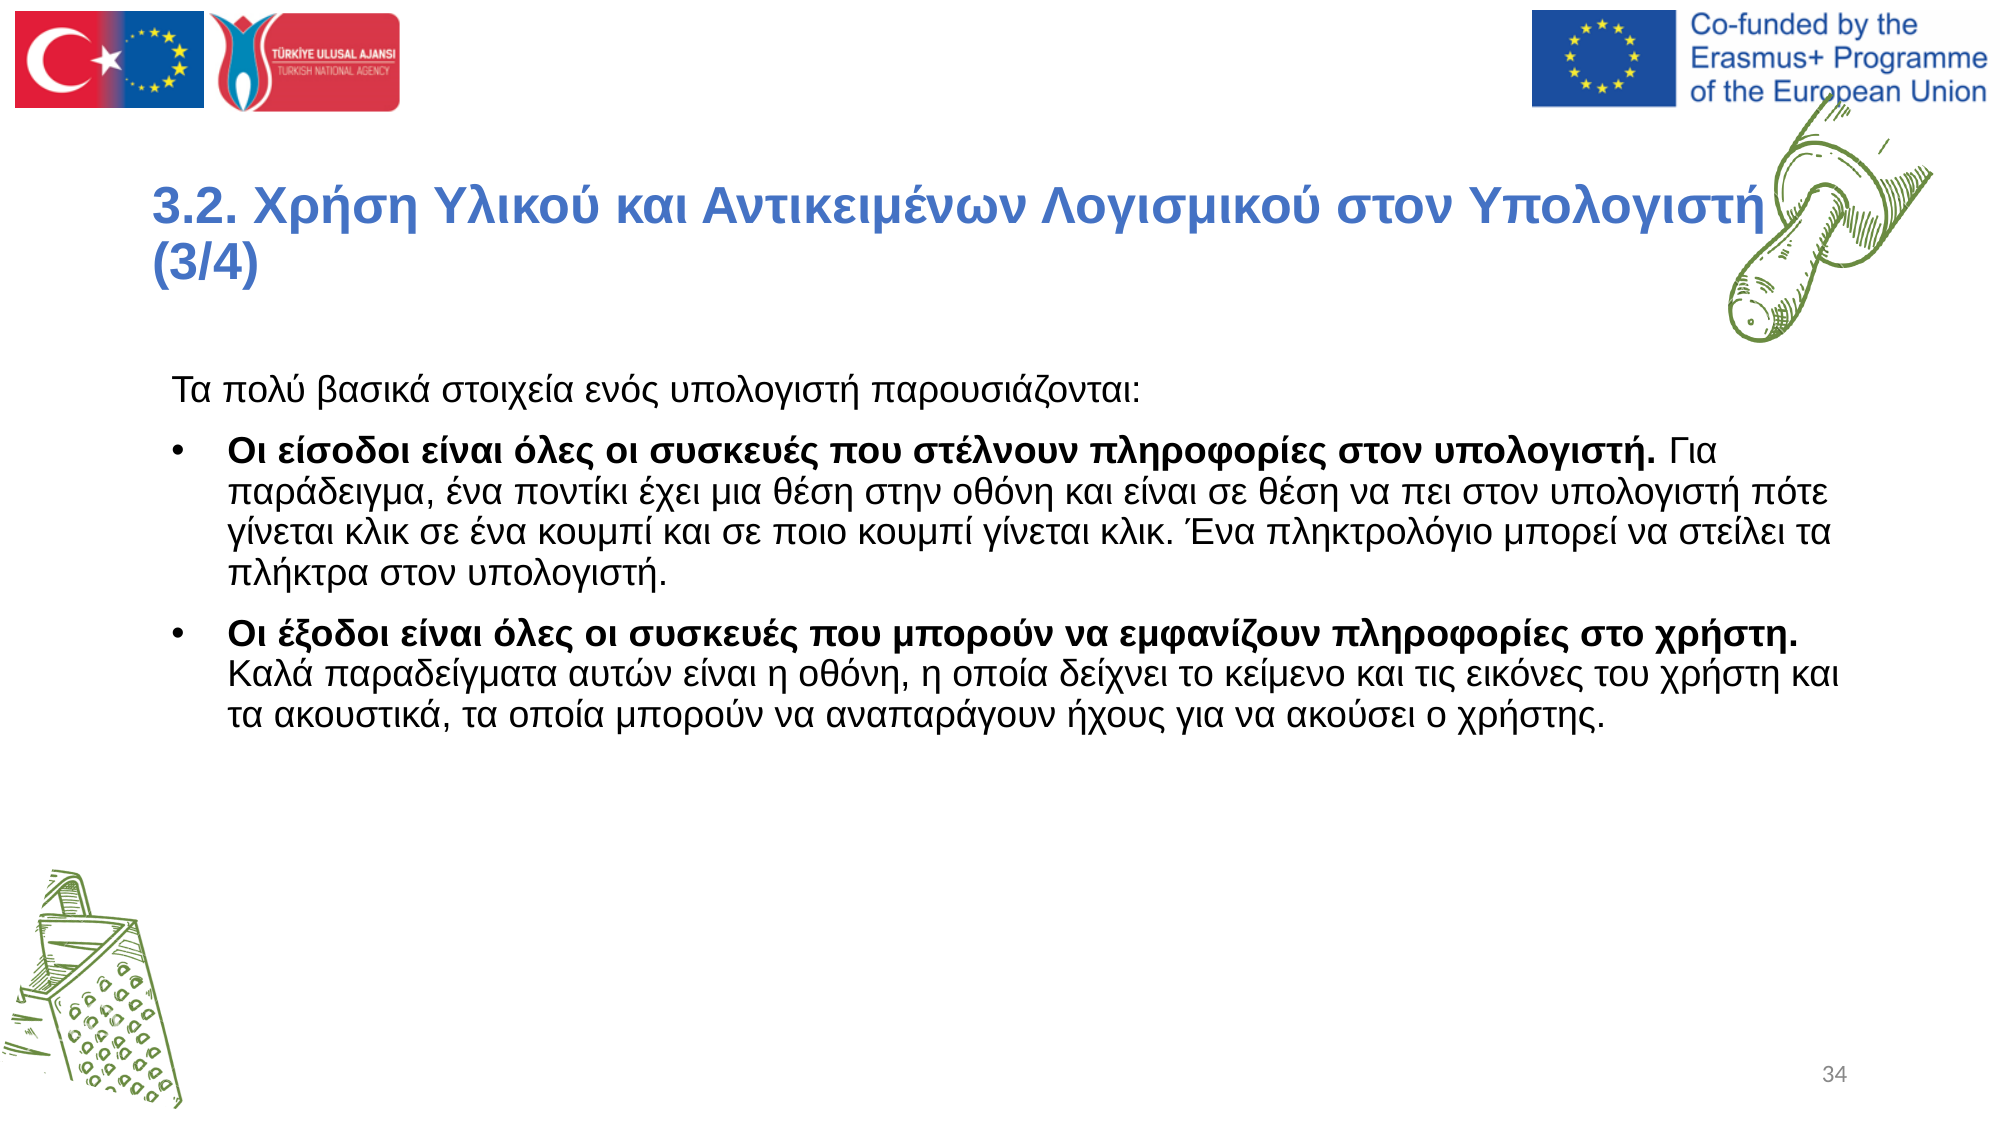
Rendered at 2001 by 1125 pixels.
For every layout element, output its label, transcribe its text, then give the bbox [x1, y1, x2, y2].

slide_number ‹#› [1412, 1042, 1863, 1103]
picture [15, 11, 204, 108]
picture [208, 8, 406, 118]
picture [0, 825, 265, 1125]
title 3.2. Χρήση Υλικού και Αντικειμένων Λογισμικού στον Υπολογιστή (3/4) [137, 118, 1863, 353]
picture [1532, 10, 2000, 381]
list Τα πολύ βασικά στοιχεία ενός υπολογιστή παρουσιάζονται: Οι είσοδοι είναι όλες οι συσκευές που στέλνουν πληροφορίες στον υπολογιστή. Για παράδειγμα, ένα ποντίκι έχει μια θέση στην οθόνη και είναι σε θέση να πει στον υπολογιστή πότε γίνεται κλικ σε ένα κουμπί και σε ποιο κουμπί γίνεται κλικ. Ένα πληκτρολόγιο μπορεί να στείλει τα πλήκτρα στον υπολογιστή. Οι έξοδοι είναι όλες οι συσκευές που μπορούν να εμφανίζουν πληροφορίες στο χρήστη. Καλά παραδείγματα αυτών είναι η οθόνη, η οποία δείχνει το κείμενο και τις εικόνες του χρήστη και τα ακουστικά, τα οποία μπορούν να αναπαράγουν ήχους για να ακούσει ο χρήστης. [137, 362, 1863, 1014]
